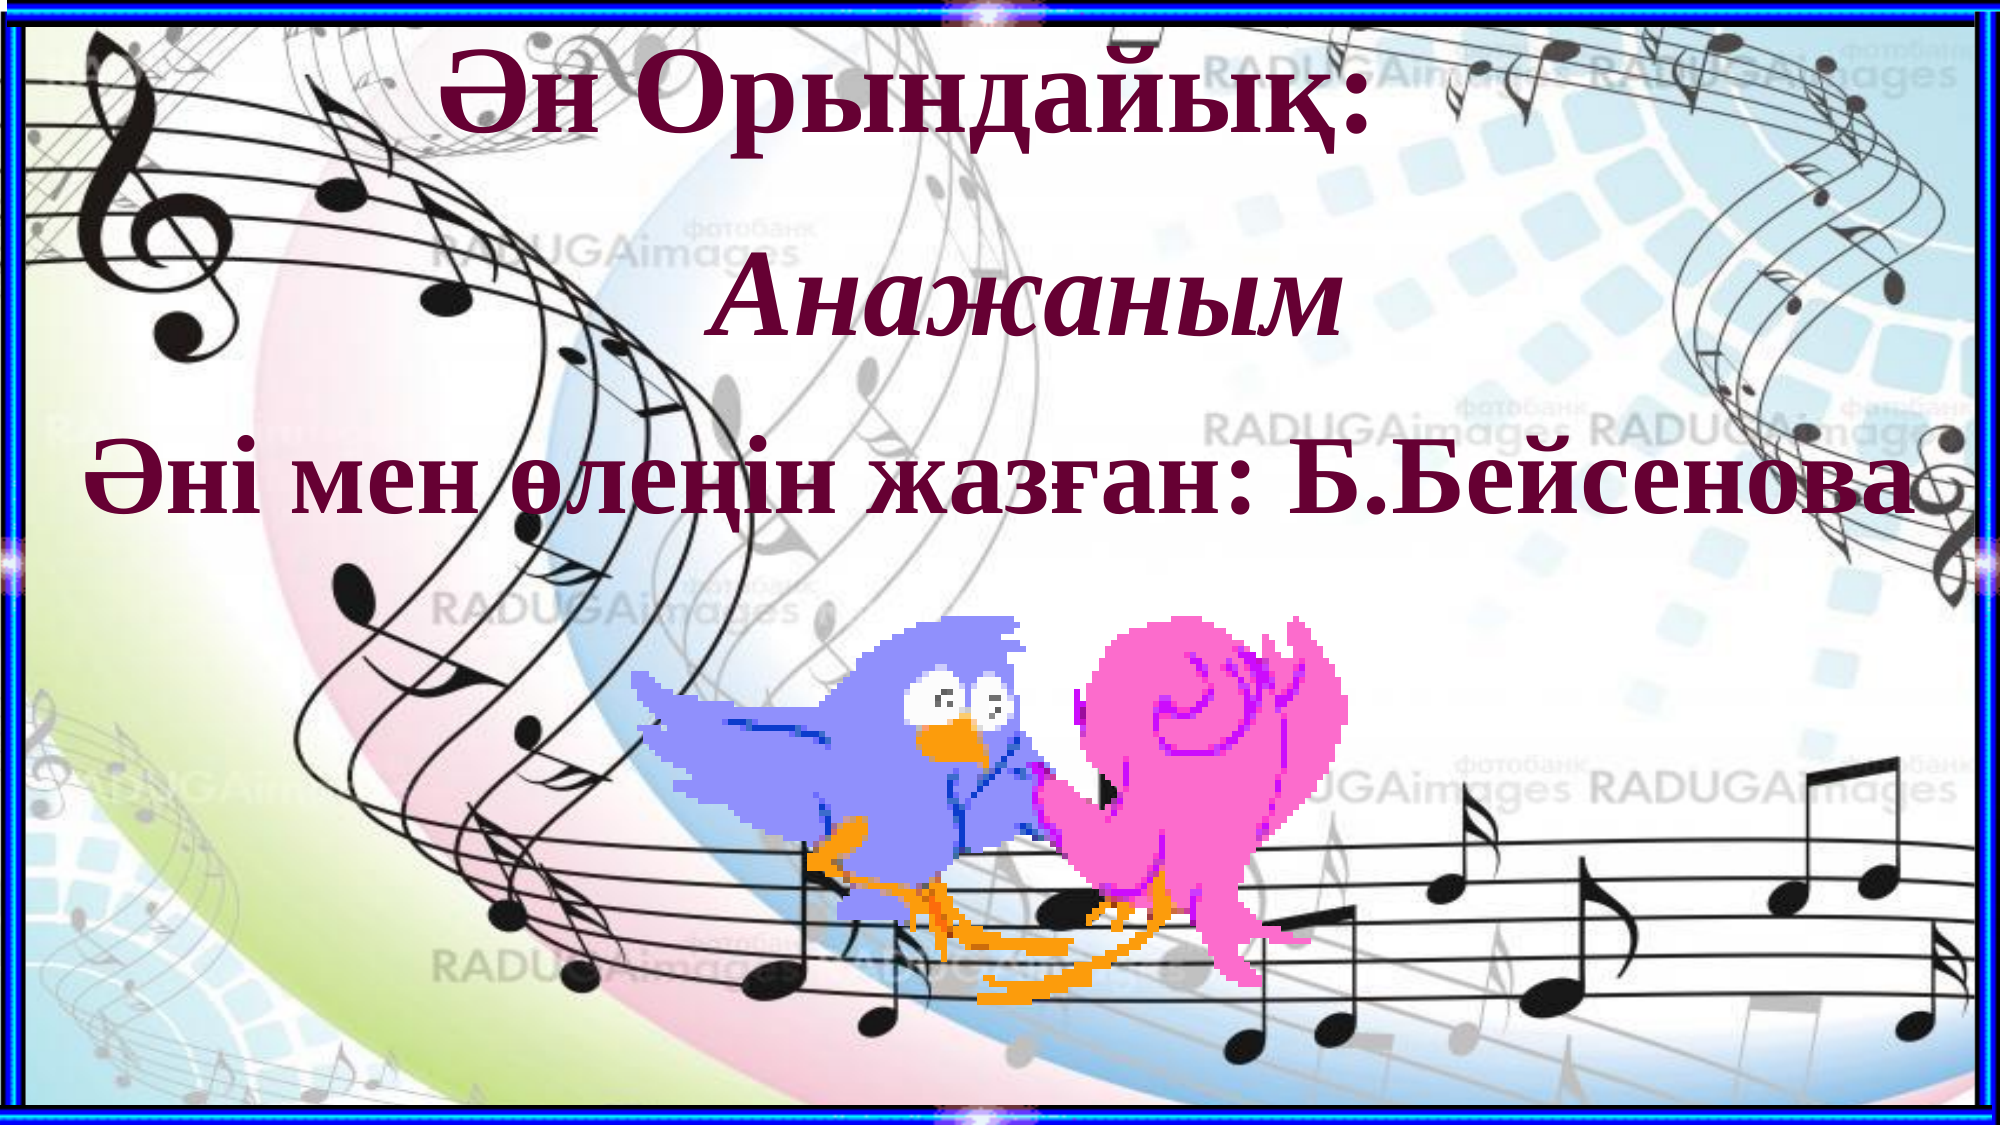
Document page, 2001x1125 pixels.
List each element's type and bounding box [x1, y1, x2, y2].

text_box [0, 0, 2000, 1125]
